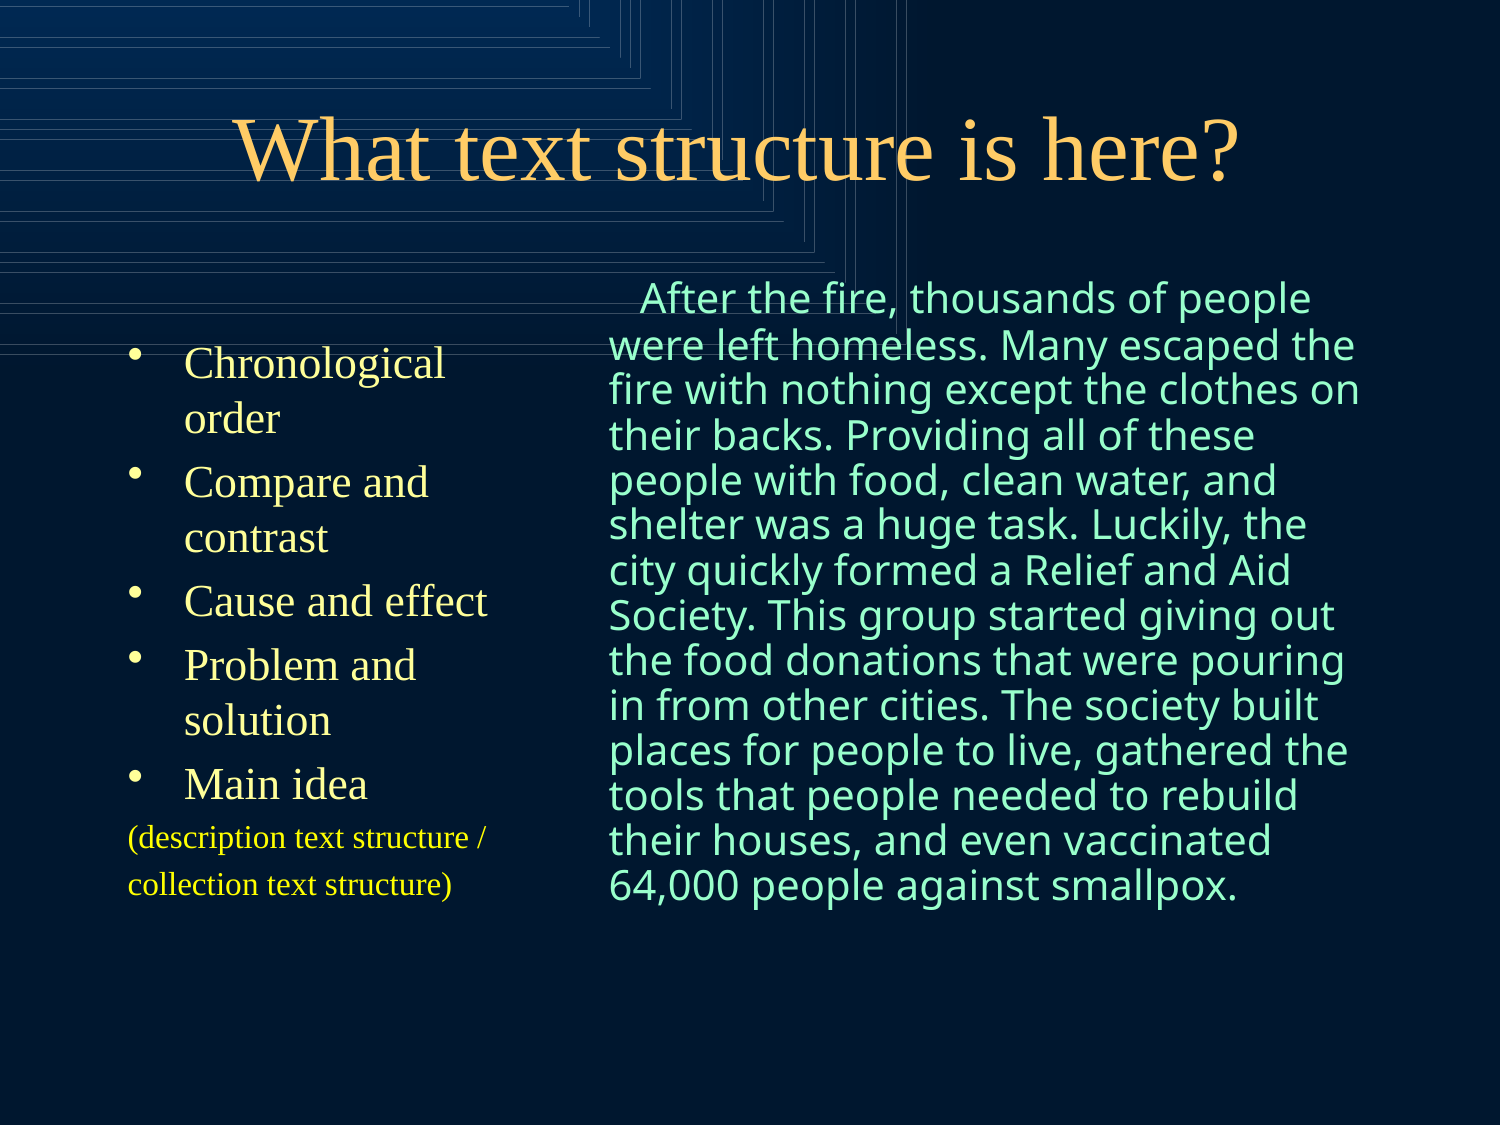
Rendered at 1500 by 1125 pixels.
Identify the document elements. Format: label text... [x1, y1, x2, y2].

list After the fire, thousands of people were left homeless. Many escaped the fire with nothing except the clothes on their backs. Providing all of these people with food, clean water, and shelter was a huge task. Luckily, the city quickly formed a Relief and Aid Society. This group started giving out the food donations that were pouring in from other cities. The society built places for people to live, gathered the tools that people needed to rebuild their houses, and even vaccinated 64,000 people against smallpox. [537, 262, 1388, 1001]
title What text structure is here? [99, 74, 1376, 213]
list Chronological order Compare and contrast Cause and effect Problem and solution Main idea (description text structure / collection text structure) [112, 324, 513, 1001]
